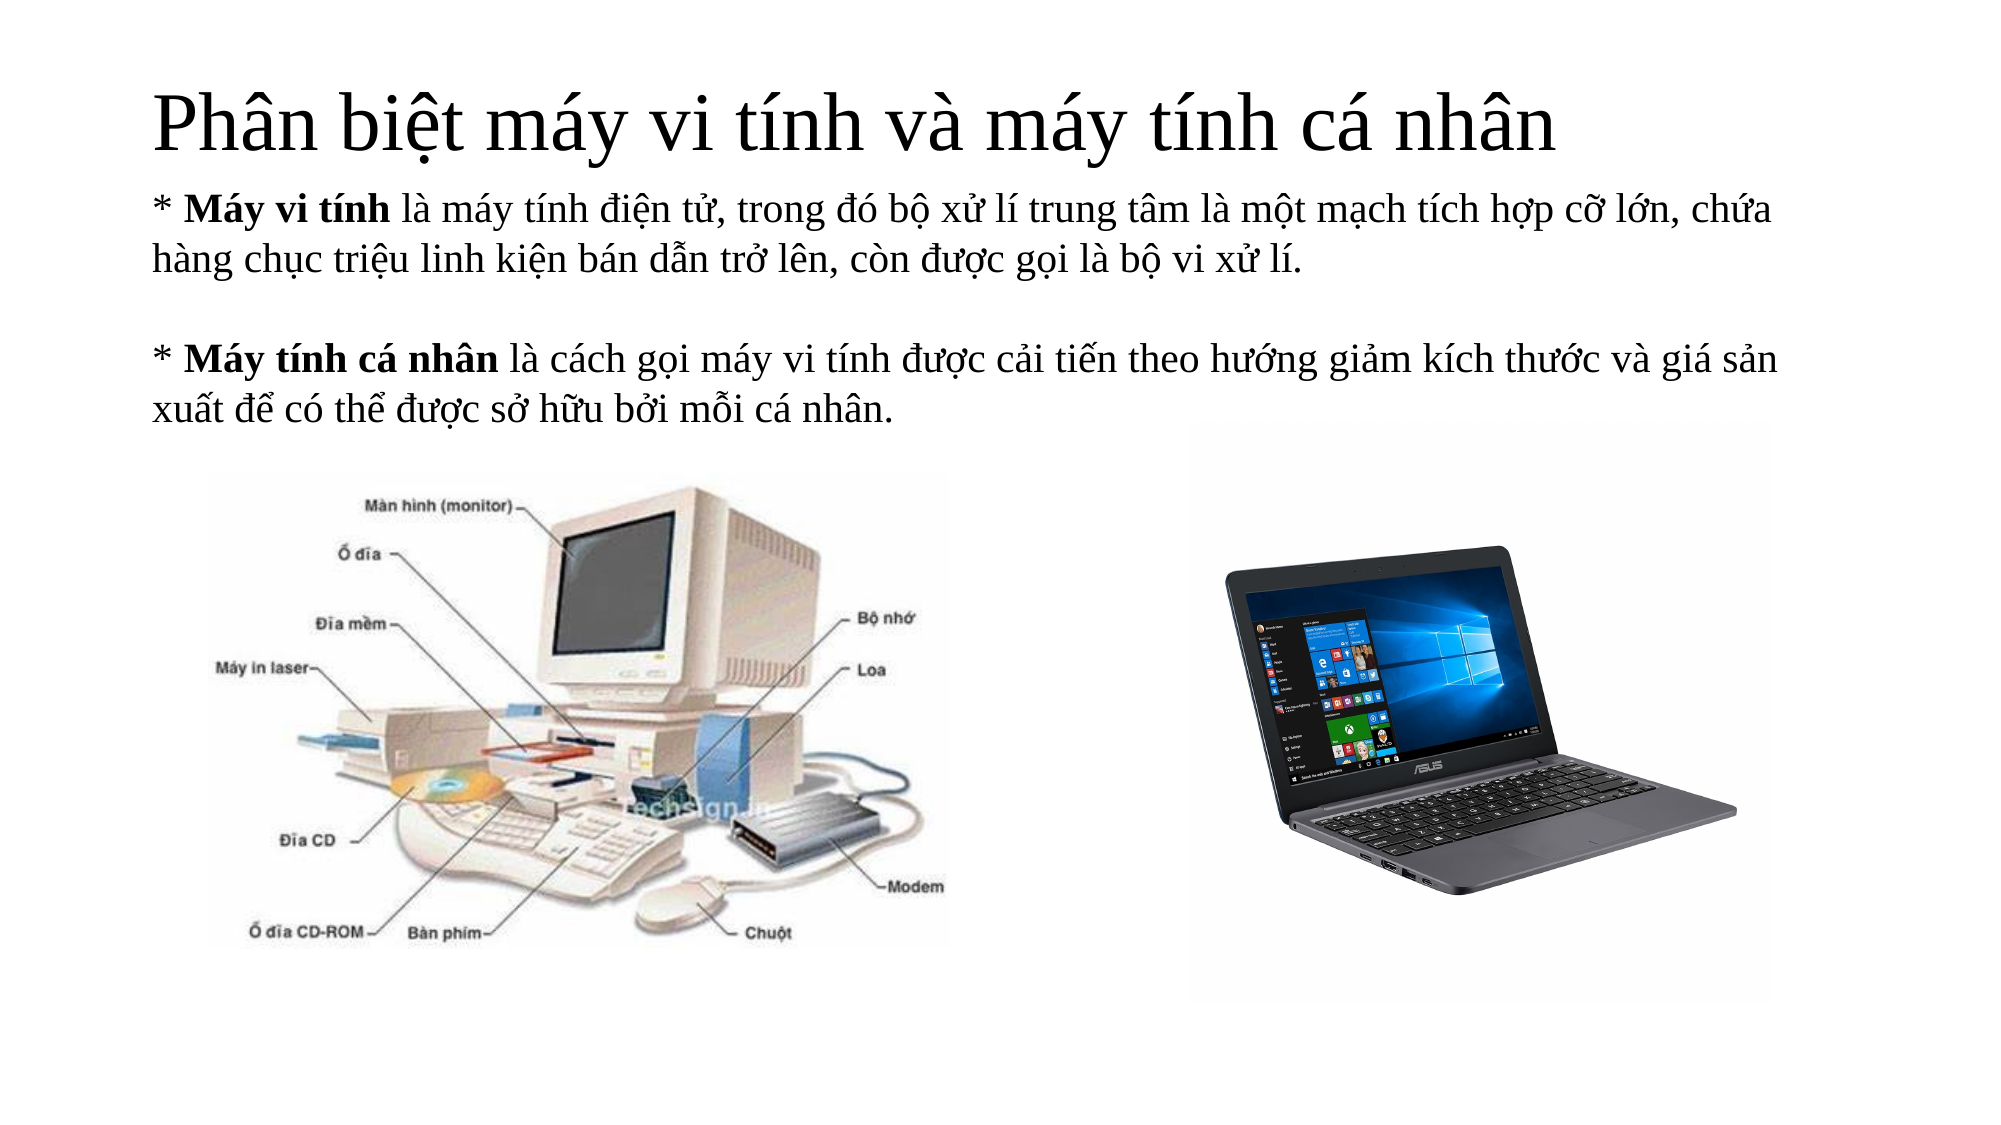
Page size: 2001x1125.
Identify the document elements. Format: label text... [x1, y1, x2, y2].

title Phân biệt máy vi tính và máy tính cá nhân [137, 59, 1863, 188]
picture [1190, 420, 1771, 1002]
picture [208, 473, 950, 952]
text_box * Máy vi tính là máy tính điện tử, trong đó bộ xử lí trung tâm là một mạch tích hợp cỡ lớn, chứa hàng chục triệu linh kiện bán dẫn trở lên, còn được gọi là bộ vi xử lí. * Máy tính cá nhân là cách gọi máy vi tính được cải tiến theo hướng giảm kích thước và giá sản xuất để có thể được sở hữu bởi mỗi cá nhân. [137, 188, 1831, 439]
